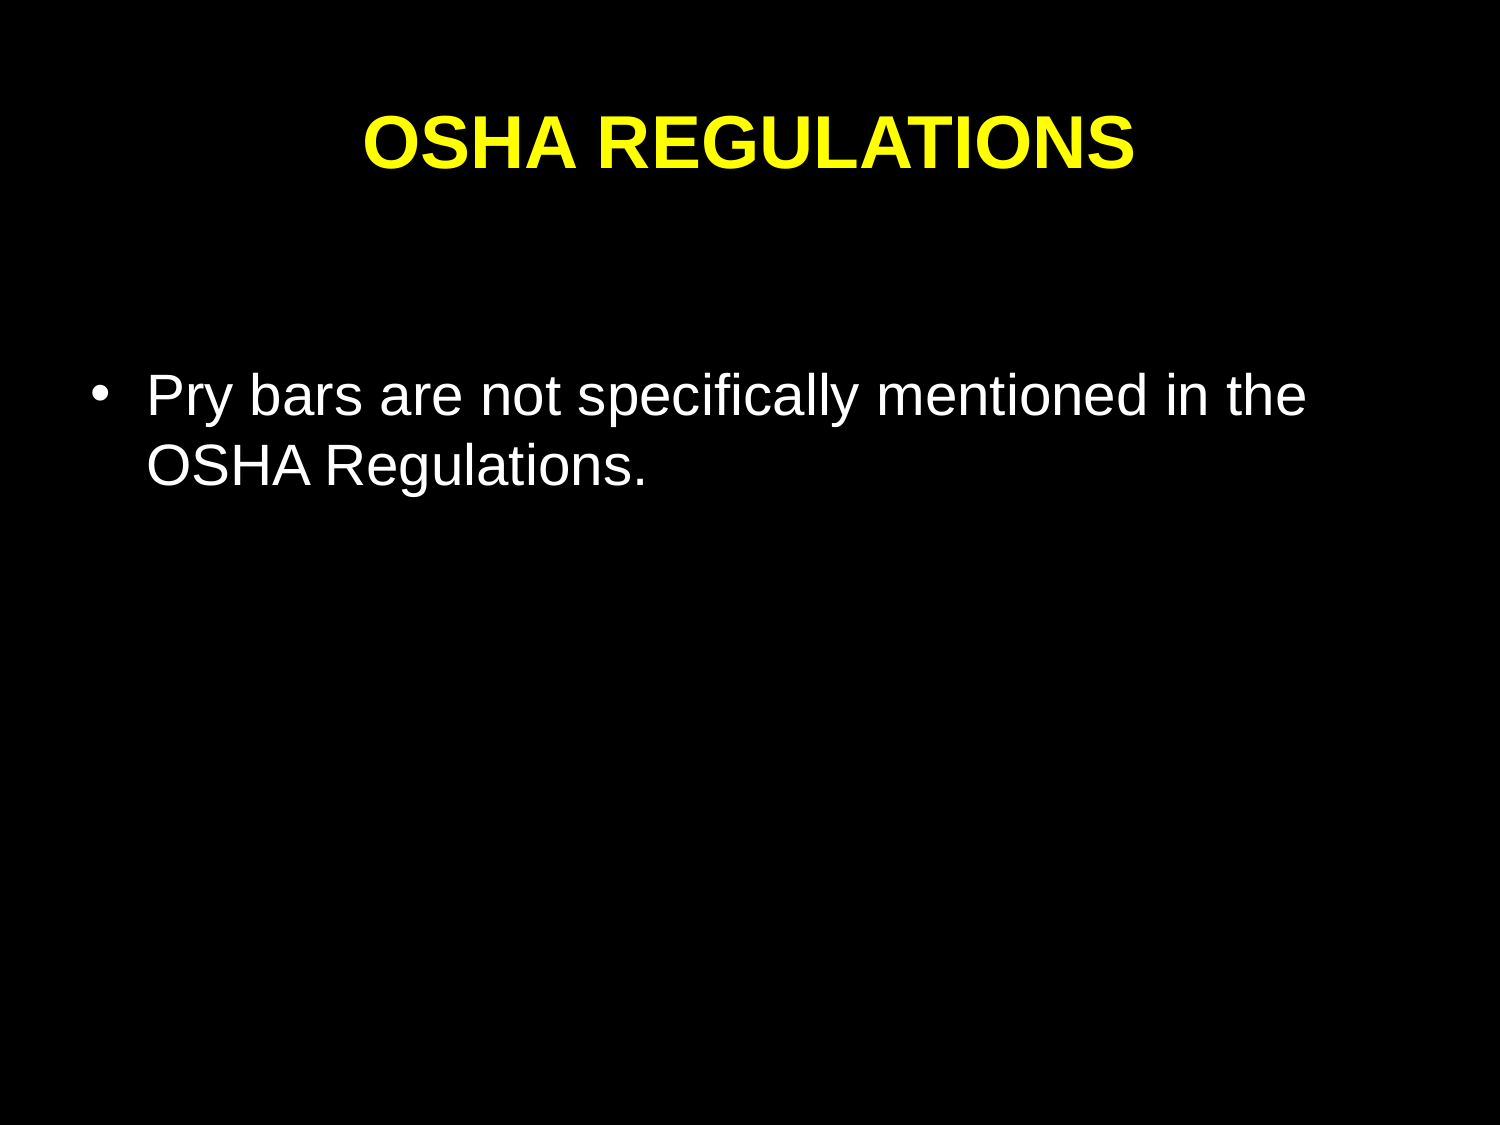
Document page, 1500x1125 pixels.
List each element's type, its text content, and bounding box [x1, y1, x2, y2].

list Pry bars are not specifically mentioned in the OSHA Regulations. [74, 349, 1426, 1006]
title OSHA REGULATIONS [74, 44, 1426, 233]
